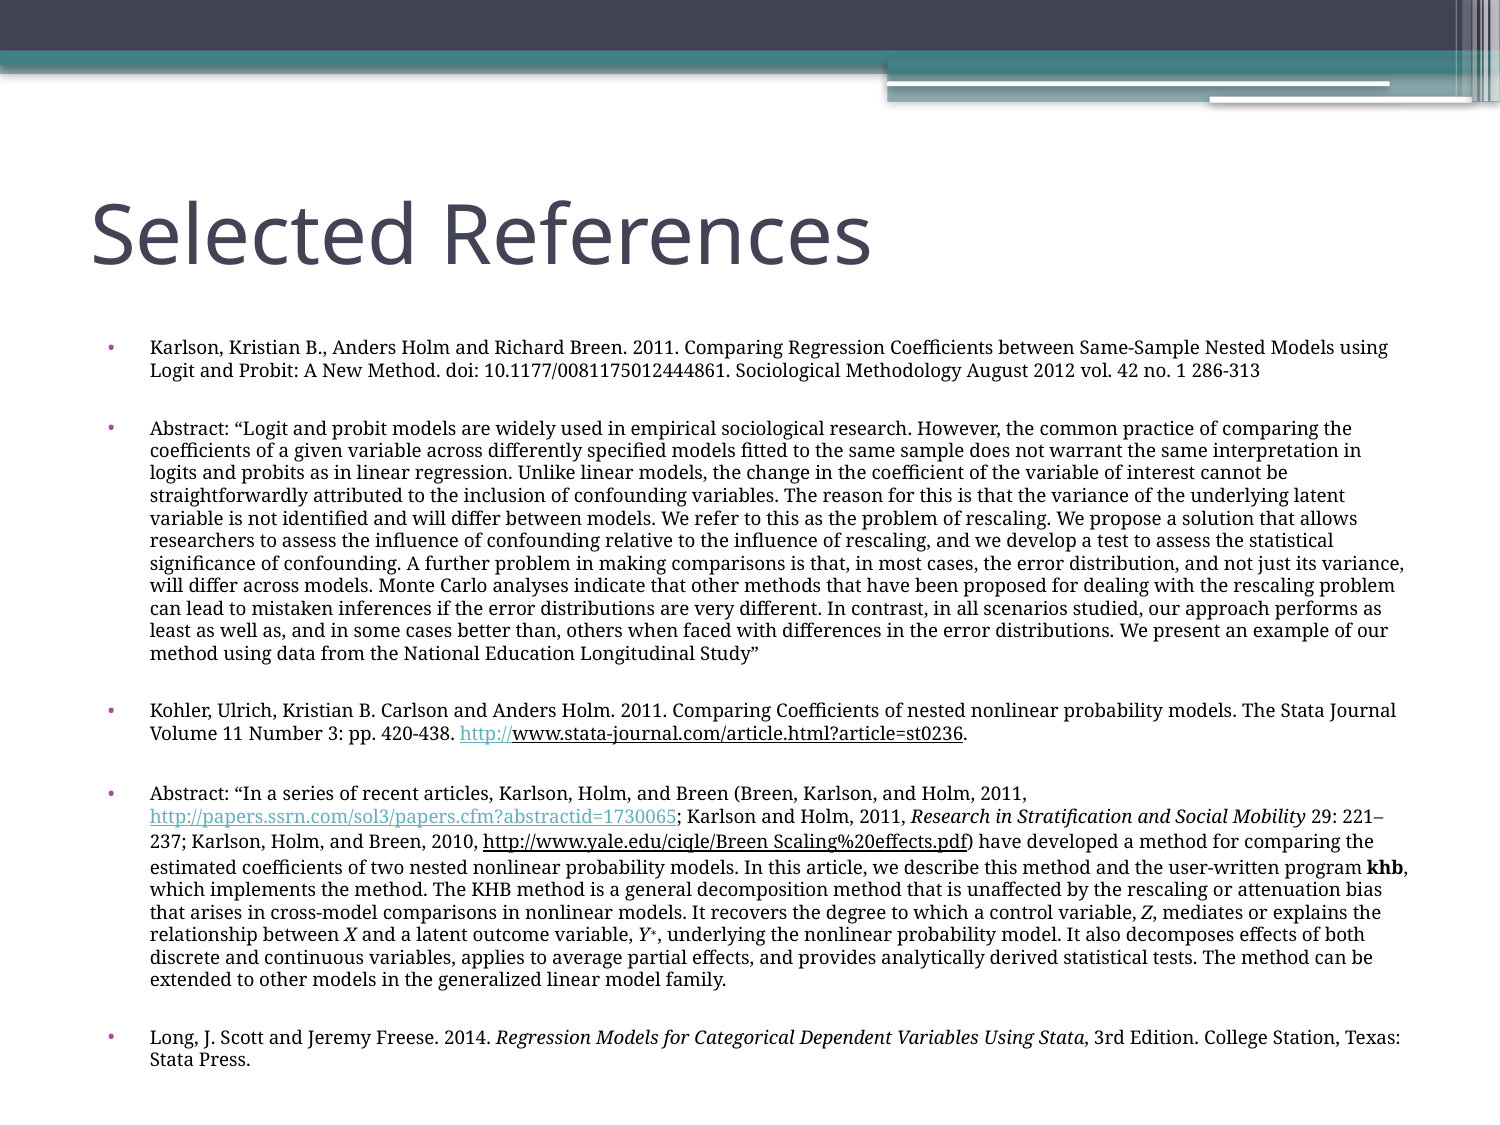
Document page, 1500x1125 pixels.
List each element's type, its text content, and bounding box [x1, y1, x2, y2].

title Selected References [75, 187, 1425, 275]
list Karlson, Kristian B., Anders Holm and Richard Breen. 2011. Comparing Regression Coefficients between Same-Sample Nested Models using Logit and Probit: A New Method. doi: 10.1177/0081175012444861. Sociological Methodology August 2012 vol. 42 no. 1 286-313 Abstract: “Logit and probit models are widely used in empirical sociological research. However, the common practice of comparing the coefficients of a given variable across differently specified models fitted to the same sample does not warrant the same interpretation in logits and probits as in linear regression. Unlike linear models, the change in the coefficient of the variable of interest cannot be straightforwardly attributed to the inclusion of confounding variables. The reason for this is that the variance of the underlying latent variable is not identified and will differ between models. We refer to this as the problem of rescaling. We propose a solution that allows researchers to assess the influence of confounding relative to the influence of rescaling, and we develop a test to assess the statistical significance of confounding. A further problem in making comparisons is that, in most cases, the error distribution, and not just its variance, will differ across models. Monte Carlo analyses indicate that other methods that have been proposed for dealing with the rescaling problem can lead to mistaken inferences if the error distributions are very different. In contrast, in all scenarios studied, our approach performs as least as well as, and in some cases better than, others when faced with differences in the error distributions. We present an example of our method using data from the National Education Longitudinal Study” Kohler, Ulrich, Kristian B. Carlson and Anders Holm. 2011. Comparing Coefficients of nested nonlinear probability models. The Stata Journal Volume 11 Number 3: pp. 420-438. http://www.stata-journal.com/article.html?article=st0236. Abstract: “In a series of recent articles, Karlson, Holm, and Breen (Breen, Karlson, and Holm, 2011, http://papers.ssrn.com/sol3/papers.cfm?abstractid=1730065; Karlson and Holm, 2011, Research in Stratification and Social Mobility 29: 221–237; Karlson, Holm, and Breen, 2010, http://www.yale.edu/ciqle/Breen Scaling%20effects.pdf) have developed a method for comparing the estimated coefficients of two nested nonlinear probability models. In this article, we describe this method and the user-written program khb, which implements the method. The KHB method is a general decomposition method that is unaffected by the rescaling or attenuation bias that arises in cross-model comparisons in nonlinear models. It recovers the degree to which a control variable, Z, mediates or explains the relationship between X and a latent outcome variable, Y∗, underlying the nonlinear probability model. It also decomposes effects of both discrete and continuous variables, applies to average partial effects, and provides analytically derived statistical tests. The method can be extended to other models in the generalized linear model family. Long, J. Scott and Jeremy Freese. 2014. Regression Models for Categorical Dependent Variables Using Stata, 3rd Edition. College Station, Texas: Stata Press. [75, 299, 1425, 1079]
